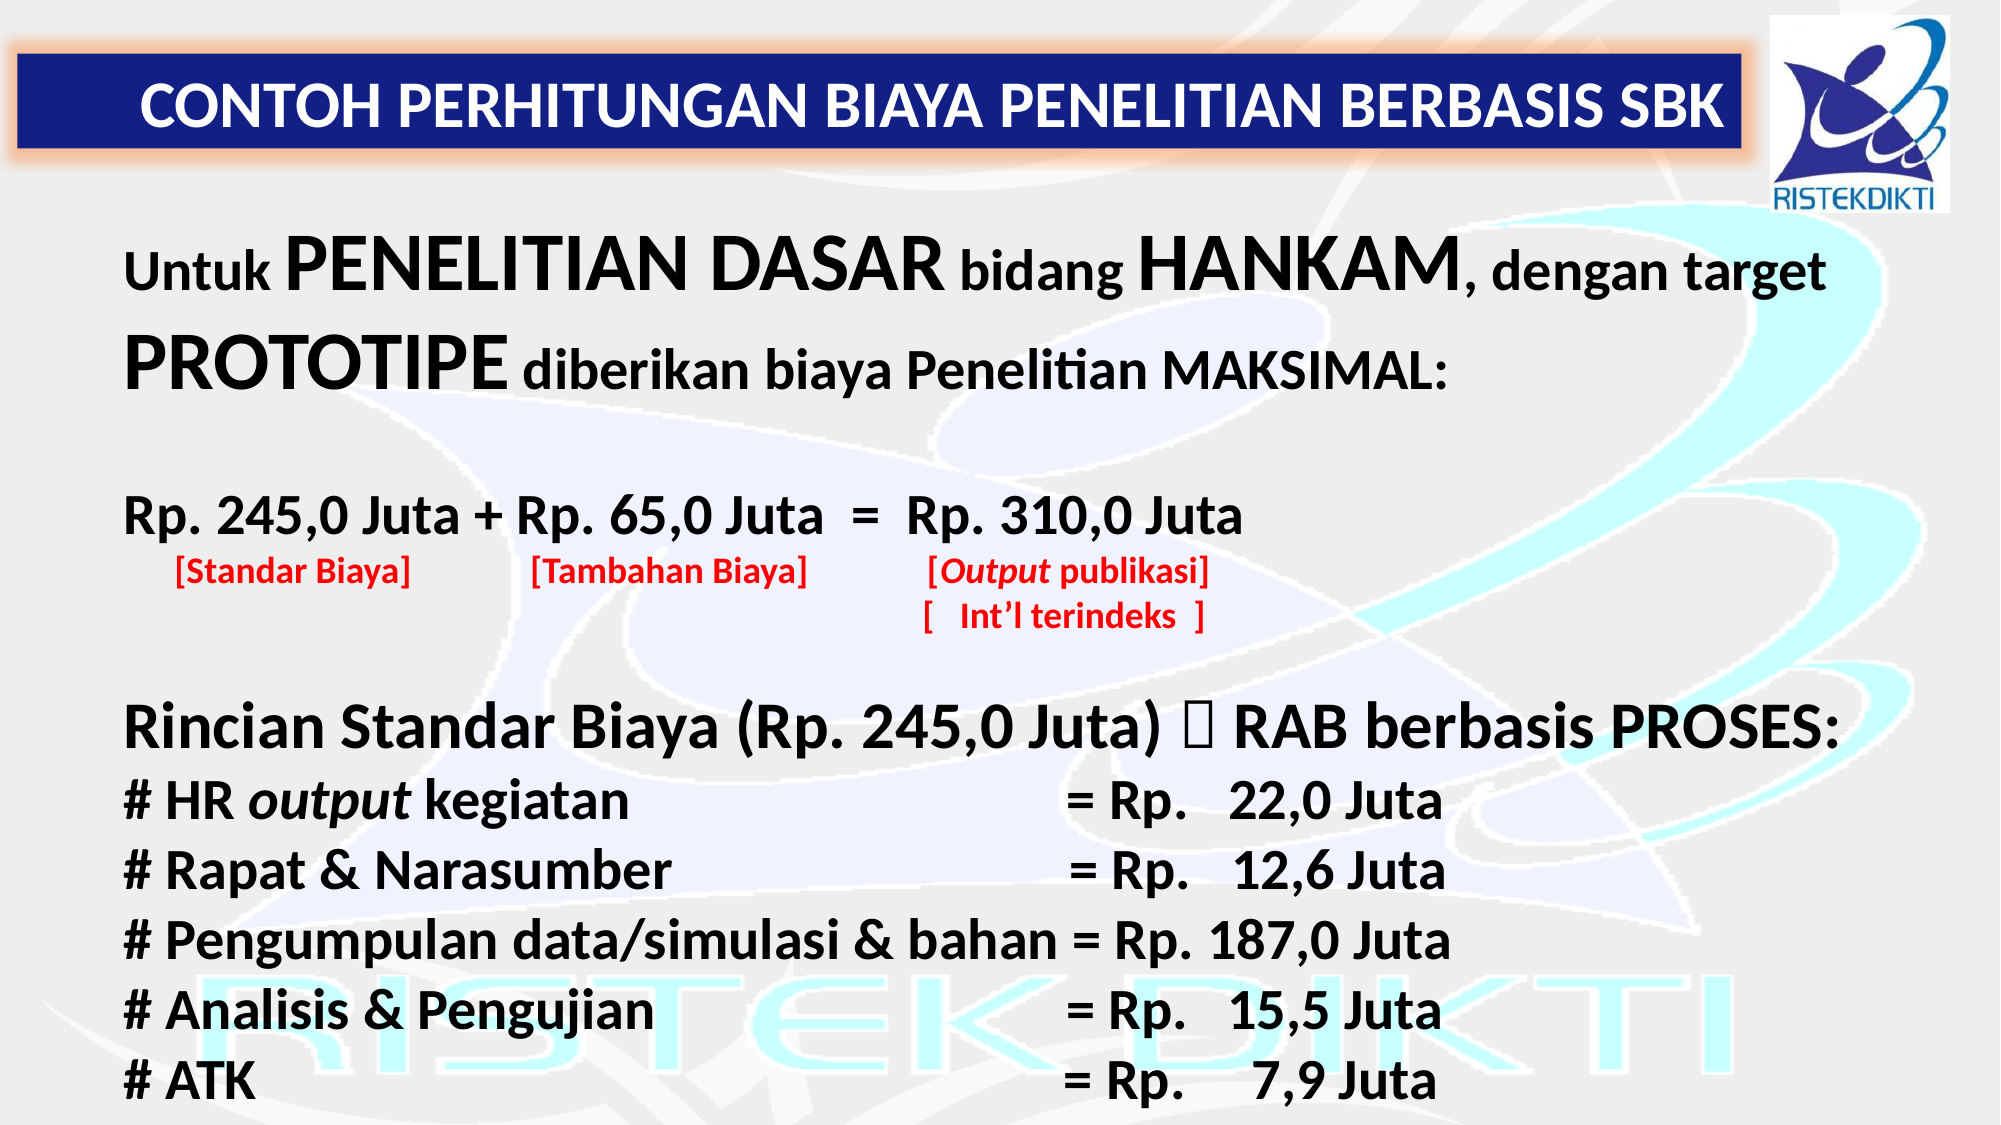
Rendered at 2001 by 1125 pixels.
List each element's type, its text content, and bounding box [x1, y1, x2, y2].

text_box CONTOH PERHITUNGAN BIAYA PENELITIAN BERBASIS SBK [17, 53, 1742, 149]
text_box Untuk PENELITIAN DASAR bidang HANKAM, dengan target PROTOTIPE diberikan biaya Penelitian MAKSIMAL: Rp. 245,0 Juta + Rp. 65,0 Juta = Rp. 310,0 Juta [Standar Biaya] [Tambahan Biaya] [Output publikasi] [ Int’l terindeks ] Rincian Standar Biaya (Rp. 245,0 Juta)  RAB berbasis PROSES: # HR output kegiatan = Rp. 22,0 Juta # Rapat & Narasumber = Rp. 12,6 Juta # Pengumpulan data/simulasi & bahan = Rp. 187,0 Juta # Analisis & Pengujian = Rp. 15,5 Juta # ATK = Rp. 7,9 Juta [108, 199, 1888, 1125]
picture [0, 0, 2000, 1125]
